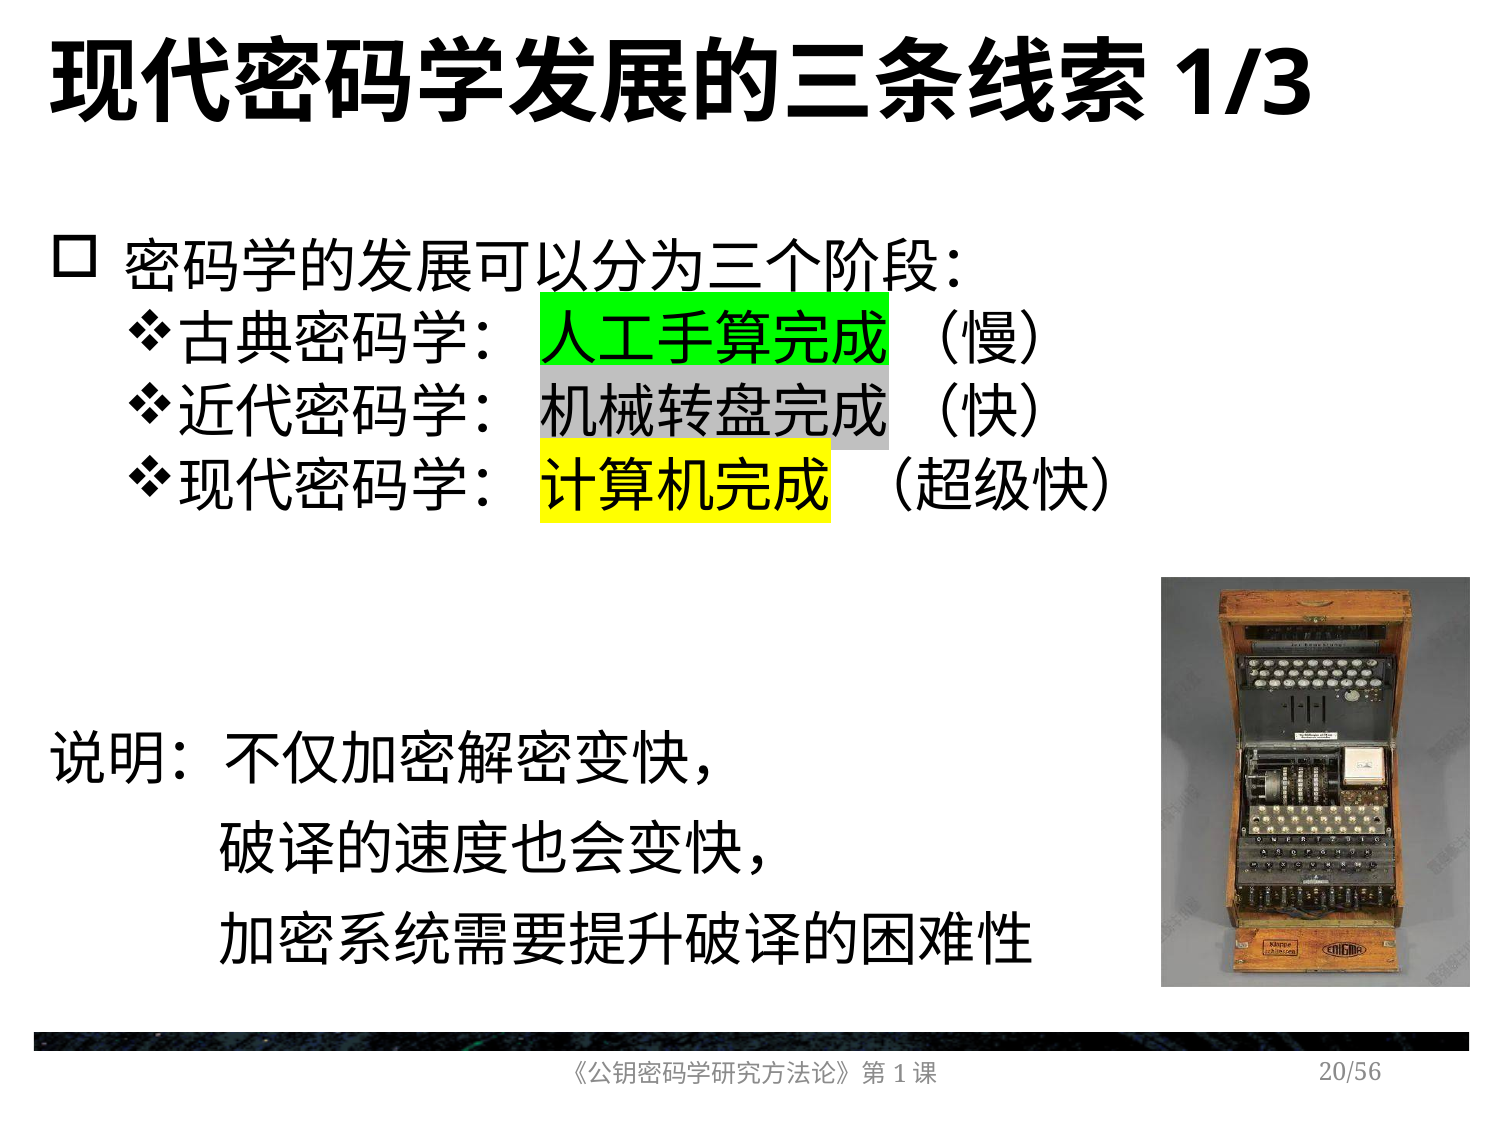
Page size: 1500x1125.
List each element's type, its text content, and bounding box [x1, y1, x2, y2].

footer 《公钥密码学研究方法论》第1课 [496, 1042, 1004, 1103]
picture [33, 1032, 1470, 1051]
list 密码学的发展可以分为三个阶段： 古典密码学： 人工手算完成 （慢） 近代密码学： 机械转盘完成 （快） 现代密码学： 计算机完成 （超级快） 说明：不仅加密解密变快， 破译的速度也会变快， 加密系统需要提升破译的困难性 [33, 221, 1470, 1004]
slide_number /56 [1059, 1042, 1397, 1103]
title 现代密码学发展的三条线索1/3 [33, 27, 1470, 166]
picture [1160, 577, 1470, 988]
